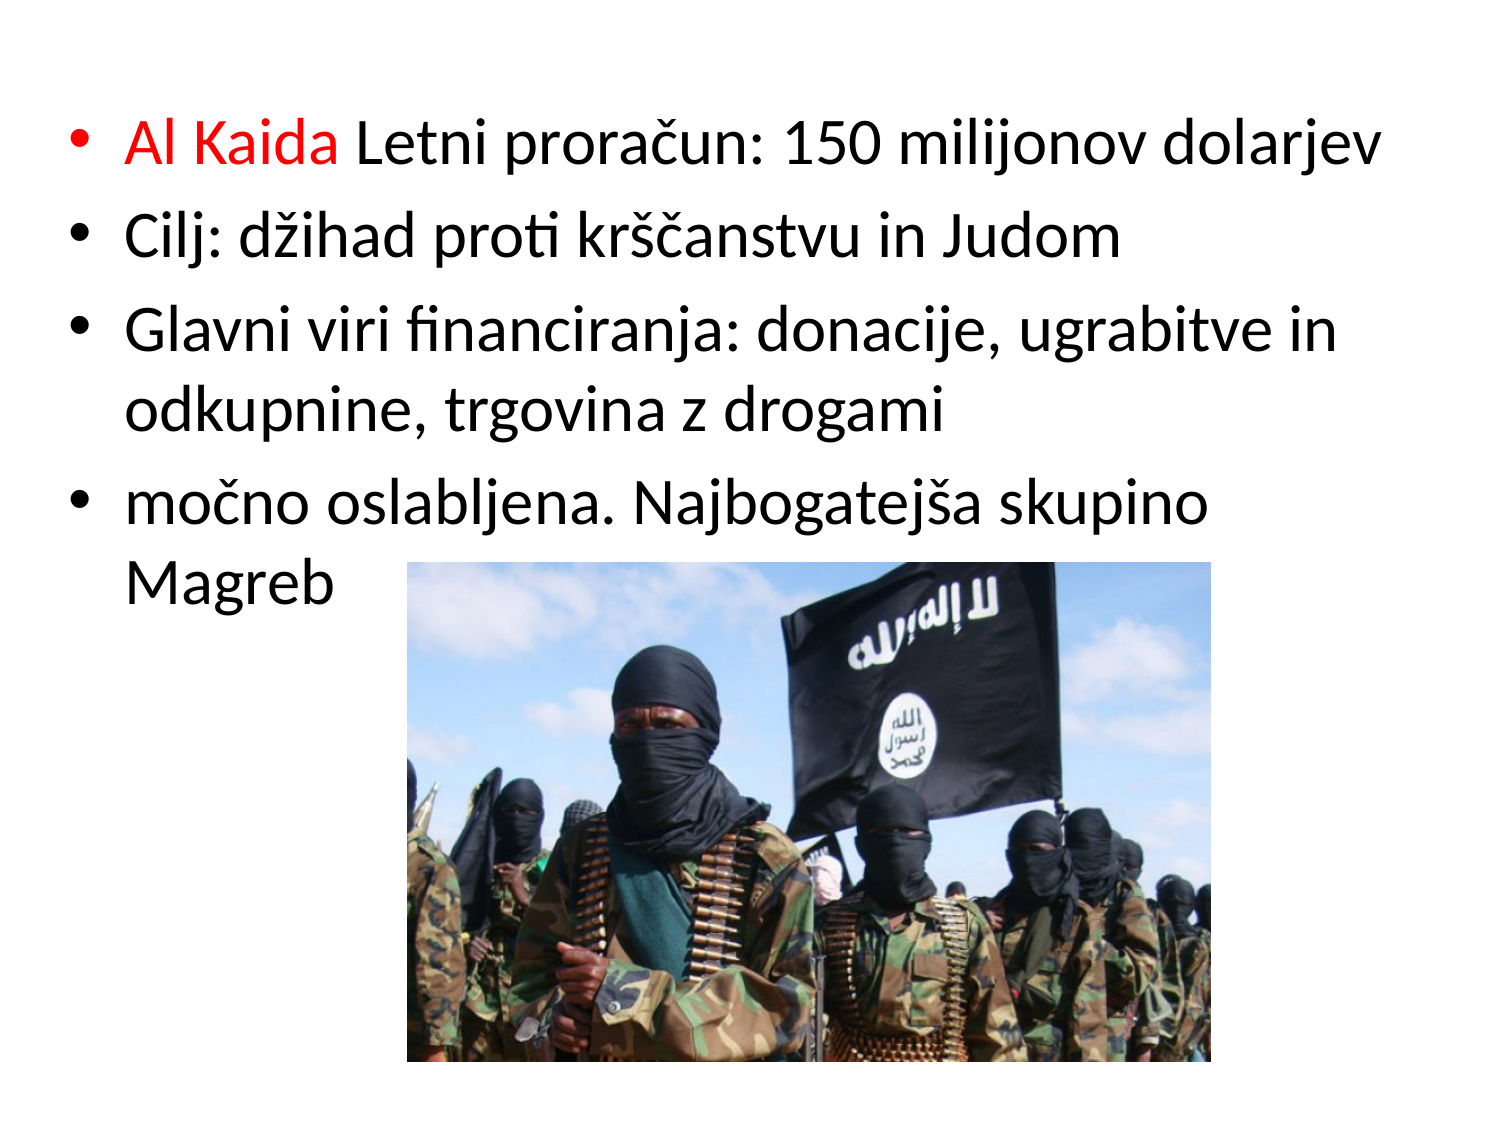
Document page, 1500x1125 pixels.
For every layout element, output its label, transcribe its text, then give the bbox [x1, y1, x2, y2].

picture [407, 562, 1211, 1062]
list Al Kaida Letni proračun: 150 milijonov dolarjev Cilj: džihad proti krščanstvu in Judom Glavni viri financiranja: donacije, ugrabitve in odkupnine, trgovina z drogami močno oslabljena. Najbogatejša skupino Magreb [53, 90, 1404, 833]
